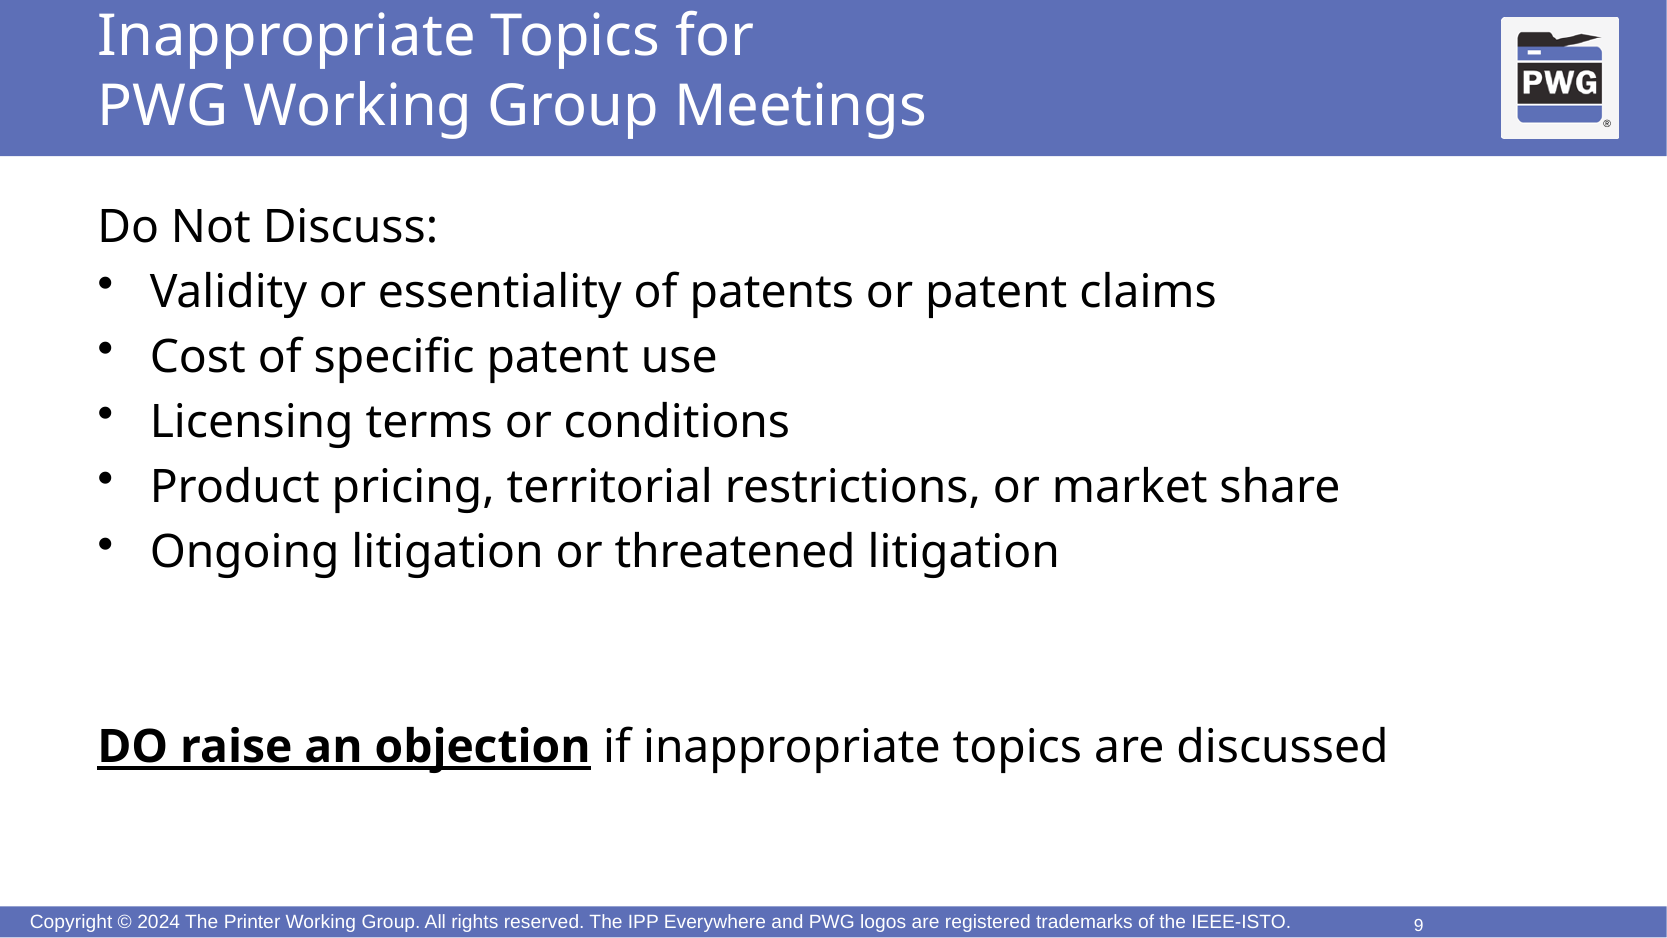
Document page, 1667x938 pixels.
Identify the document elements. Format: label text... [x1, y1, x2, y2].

title Inappropriate Topics for PWG Working Group Meetings [82, 5, 1464, 146]
slide_number 9 [1379, 906, 1459, 938]
picture [1501, 17, 1619, 139]
list Do Not Discuss: Validity or essentiality of patents or patent claims Cost of specific patent use Licensing terms or conditions Product pricing, territorial restrictions, or market share Ongoing litigation or threatened litigation DO raise an objection if inappropriate topics are discussed [82, 186, 1584, 890]
